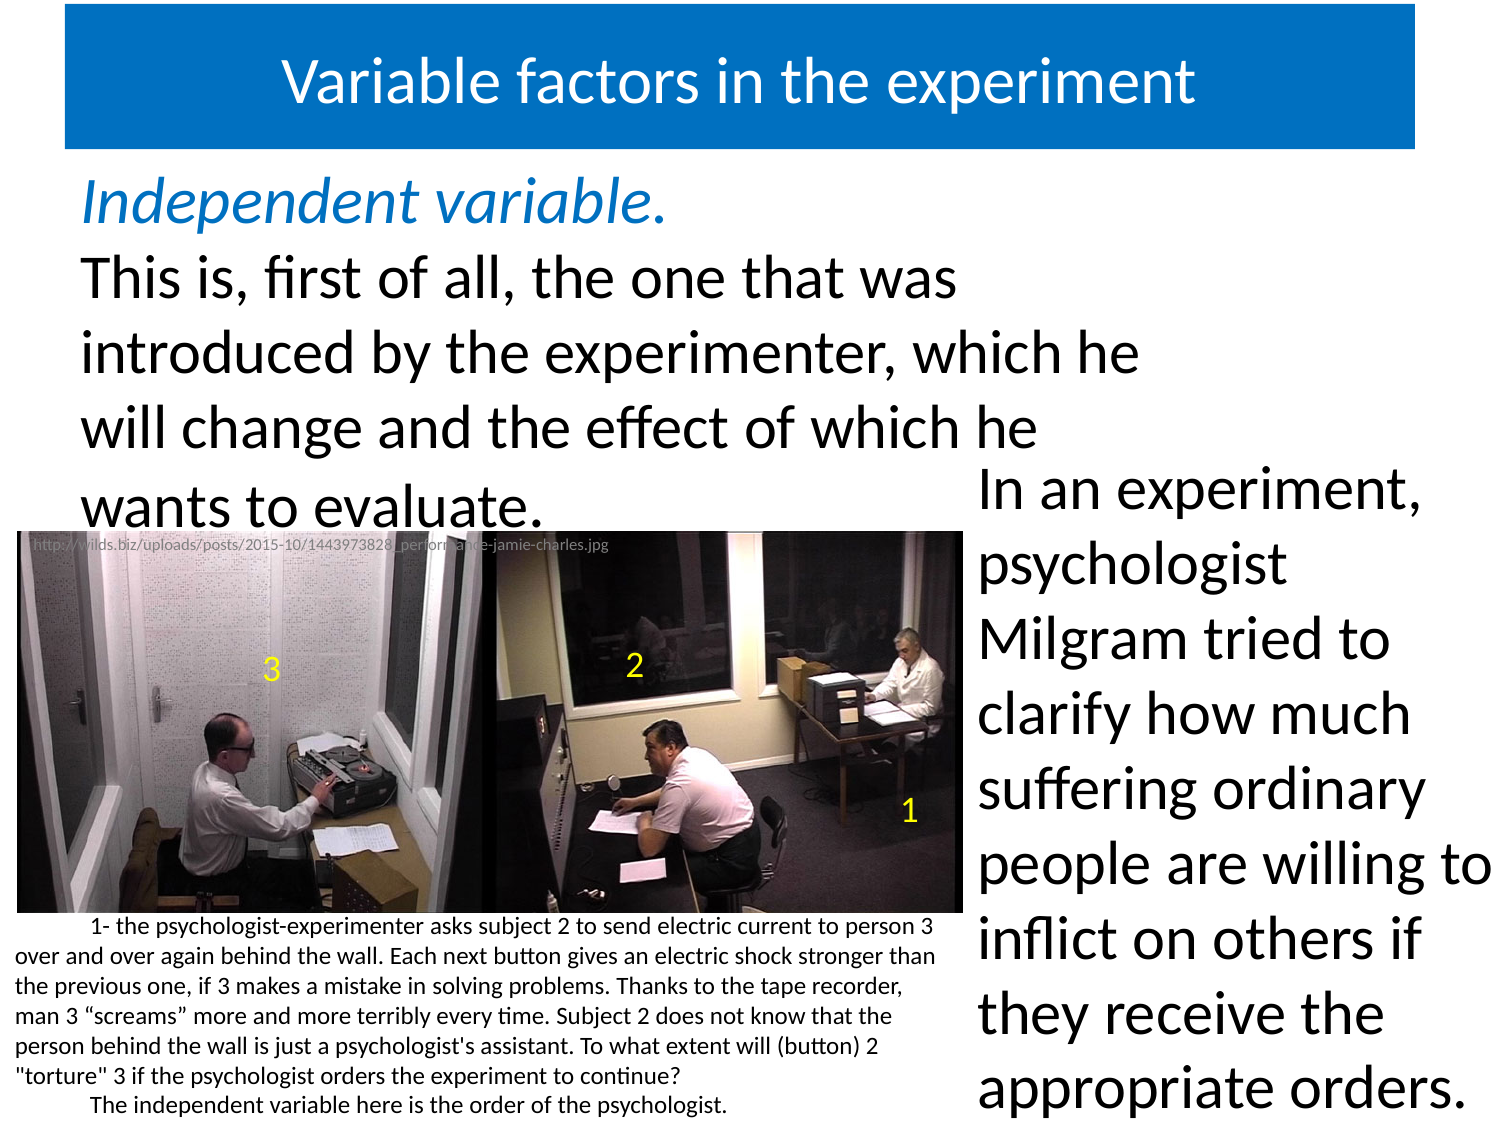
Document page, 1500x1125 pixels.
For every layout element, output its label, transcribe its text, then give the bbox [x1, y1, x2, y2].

text_box In an experiment, psychologist Milgram tried to clarify how much suffering ordinary people are willing to inflict on others if they receive the appropriate orders. [962, 439, 1500, 1125]
title Variable factors in the experiment [64, 3, 1415, 150]
picture [17, 531, 963, 914]
text_box http://wilds.biz/uploads/posts/2015-10/1443973828_performance-jamie-charles.jpg [18, 526, 840, 530]
list Independent variable. This is, first of all, the one that was introduced by the experimenter, which he will change and the effect of which he wants to evaluate. [64, 149, 1199, 531]
text_box 1- the psychologist-experimenter asks subject 2 to send electric current to person 3 over and over again behind the wall. Each next button gives an electric shock stronger than the previous one, if 3 makes a mistake in solving problems. Thanks to the tape recorder, man 3 “screams” more and more terribly every time. Subject 2 does not know that the person behind the wall is just a psychologist's assistant. To what extent will (button) 2 "torture" 3 if the psychologist orders the experiment to continue? The independent variable here is the order of the psychologist. [0, 902, 963, 1125]
